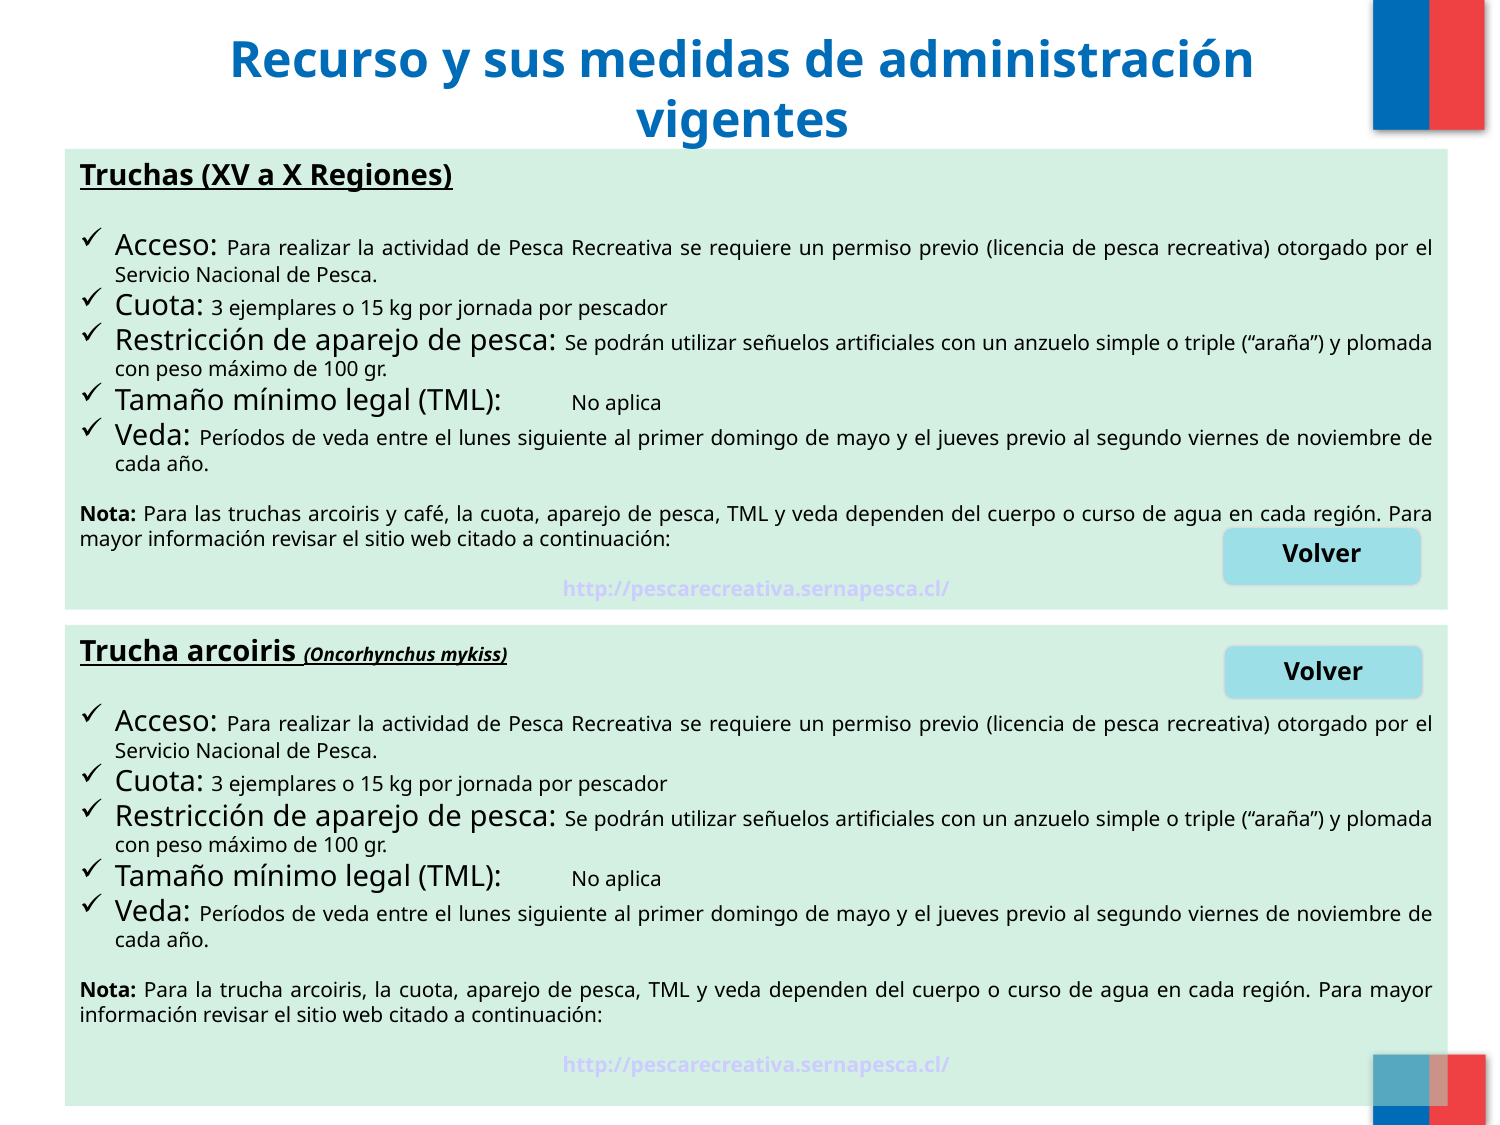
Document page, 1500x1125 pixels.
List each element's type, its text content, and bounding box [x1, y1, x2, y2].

text_box Volver [1223, 645, 1424, 700]
text_box Trucha arcoiris (Oncorhynchus mykiss) Acceso: Para realizar la actividad de Pesca Recreativa se requiere un permiso previo (licencia de pesca recreativa) otorgado por el Servicio Nacional de Pesca. Cuota: 3 ejemplares o 15 kg por jornada por pescador Restricción de aparejo de pesca: Se podrán utilizar señuelos artificiales con un anzuelo simple o triple (“araña”) y plomada con peso máximo de 100 gr. Tamaño mínimo legal (TML): No aplica Veda: Períodos de veda entre el lunes siguiente al primer domingo de mayo y el jueves previo al segundo viernes de noviembre de cada año. Nota: Para la trucha arcoiris, la cuota, aparejo de pesca, TML y veda dependen del cuerpo o curso de agua en cada región. Para mayor información revisar el sitio web citado a continuación: http://pescarecreativa.sernapesca.cl/ [64, 624, 1448, 1106]
picture [0, 0, 1500, 1125]
title Recurso y sus medidas de administración vigentes [105, 11, 1381, 165]
text_box Volver [1222, 527, 1422, 586]
text_box Truchas (XV a X Regiones) Acceso: Para realizar la actividad de Pesca Recreativa se requiere un permiso previo (licencia de pesca recreativa) otorgado por el Servicio Nacional de Pesca. Cuota: 3 ejemplares o 15 kg por jornada por pescador Restricción de aparejo de pesca: Se podrán utilizar señuelos artificiales con un anzuelo simple o triple (“araña”) y plomada con peso máximo de 100 gr. Tamaño mínimo legal (TML): No aplica Veda: Períodos de veda entre el lunes siguiente al primer domingo de mayo y el jueves previo al segundo viernes de noviembre de cada año. Nota: Para las truchas arcoiris y café, la cuota, aparejo de pesca, TML y veda dependen del cuerpo o curso de agua en cada región. Para mayor información revisar el sitio web citado a continuación: http://pescarecreativa.sernapesca.cl/ [64, 148, 1448, 610]
